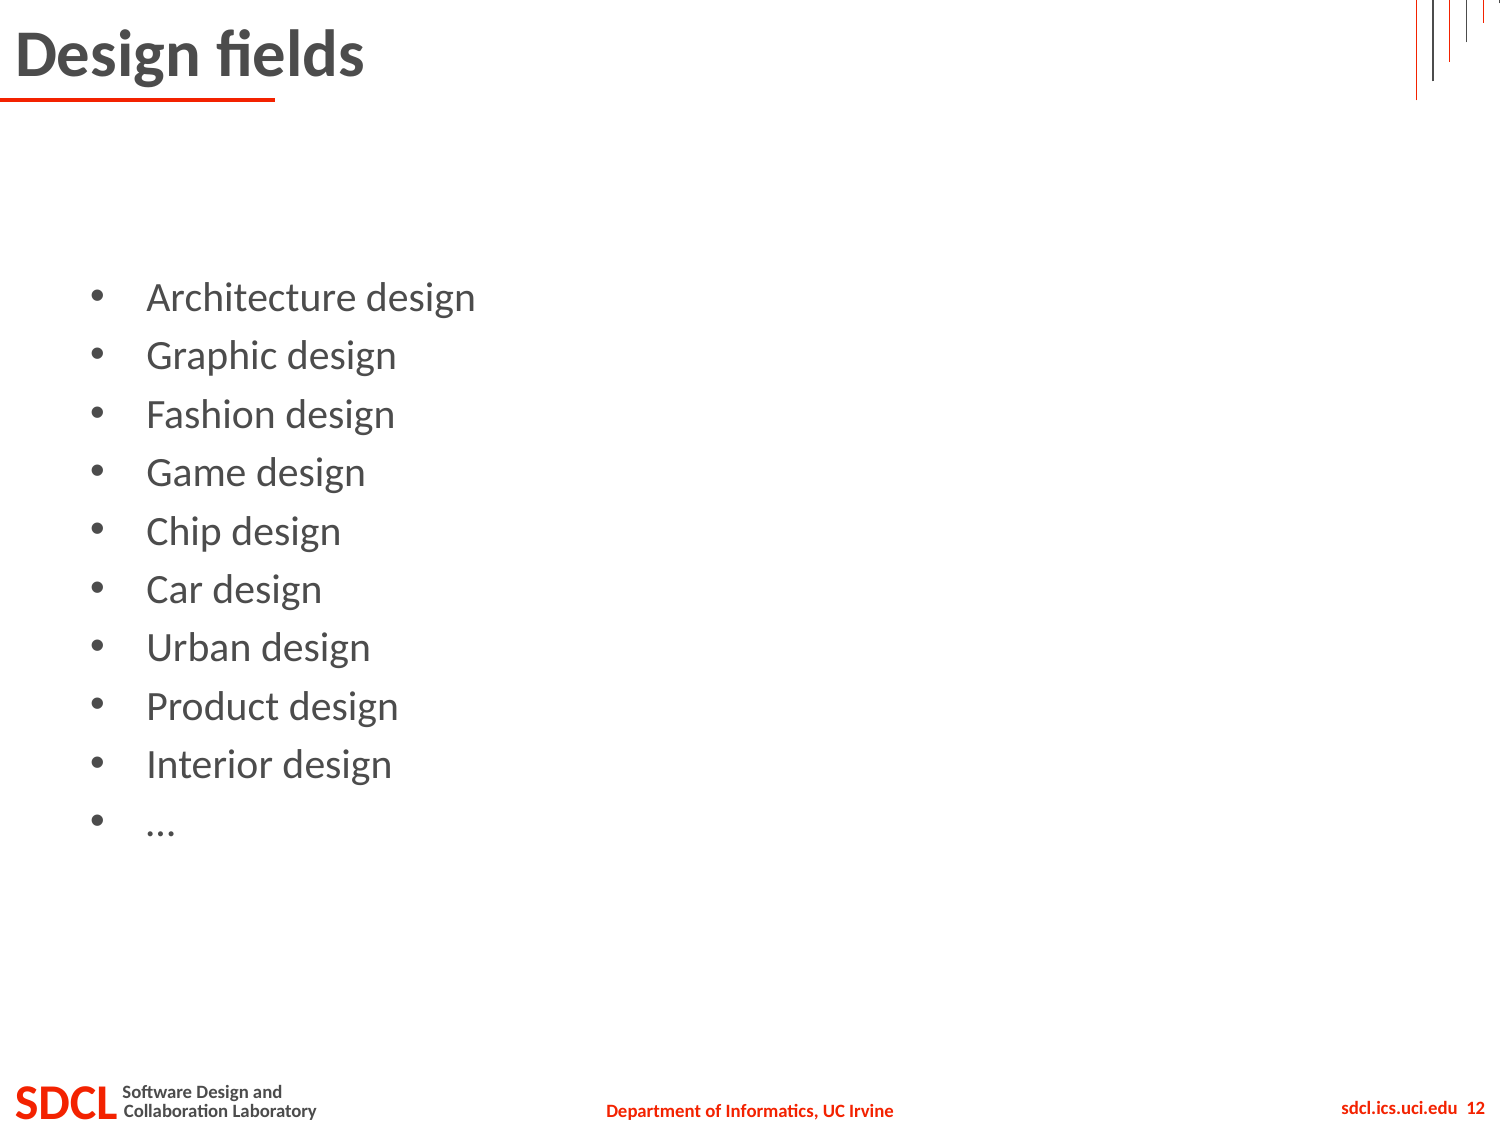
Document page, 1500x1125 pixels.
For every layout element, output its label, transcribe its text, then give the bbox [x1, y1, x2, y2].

title Design fields [0, 0, 1350, 100]
list Architecture design Graphic design Fashion design Game design Chip design Car design Urban design Product design Interior design … [75, 262, 738, 1005]
